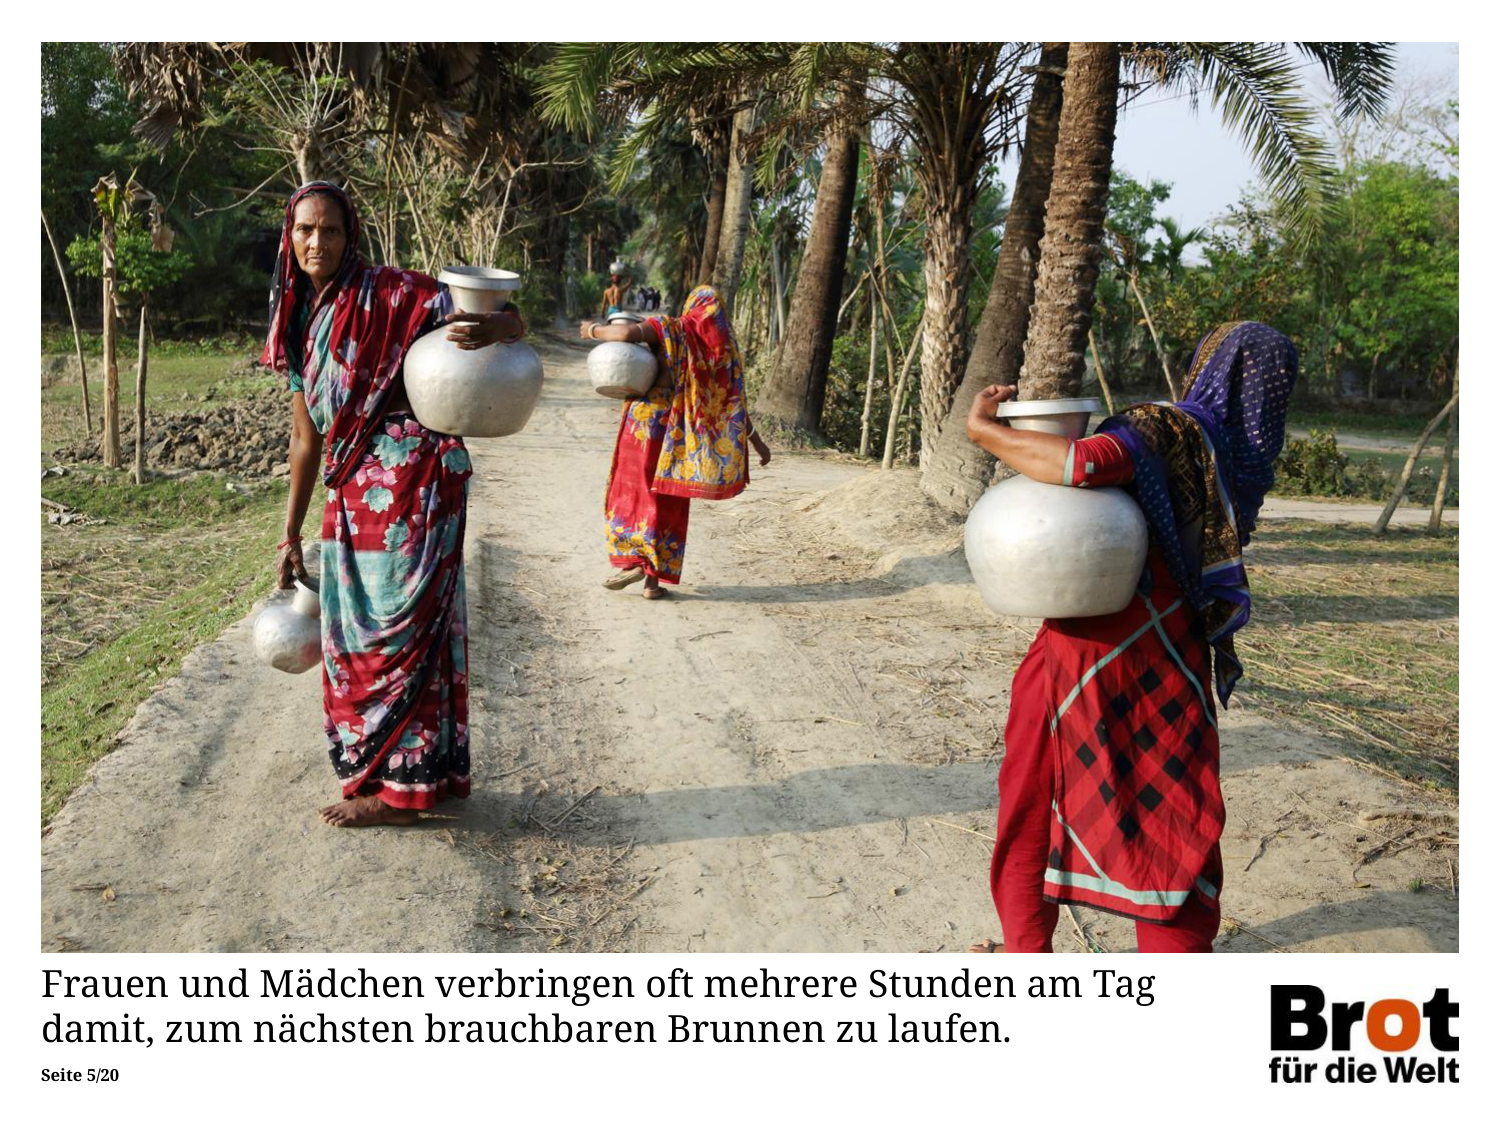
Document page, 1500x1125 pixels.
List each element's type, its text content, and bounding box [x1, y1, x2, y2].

picture [40, 42, 1460, 953]
picture [1269, 985, 1459, 1083]
text_box Frauen und Mädchen verbringen oft mehrere Stunden am Tag damit, zum nächsten brauchbaren Brunnen zu laufen. [41, 959, 1182, 1057]
